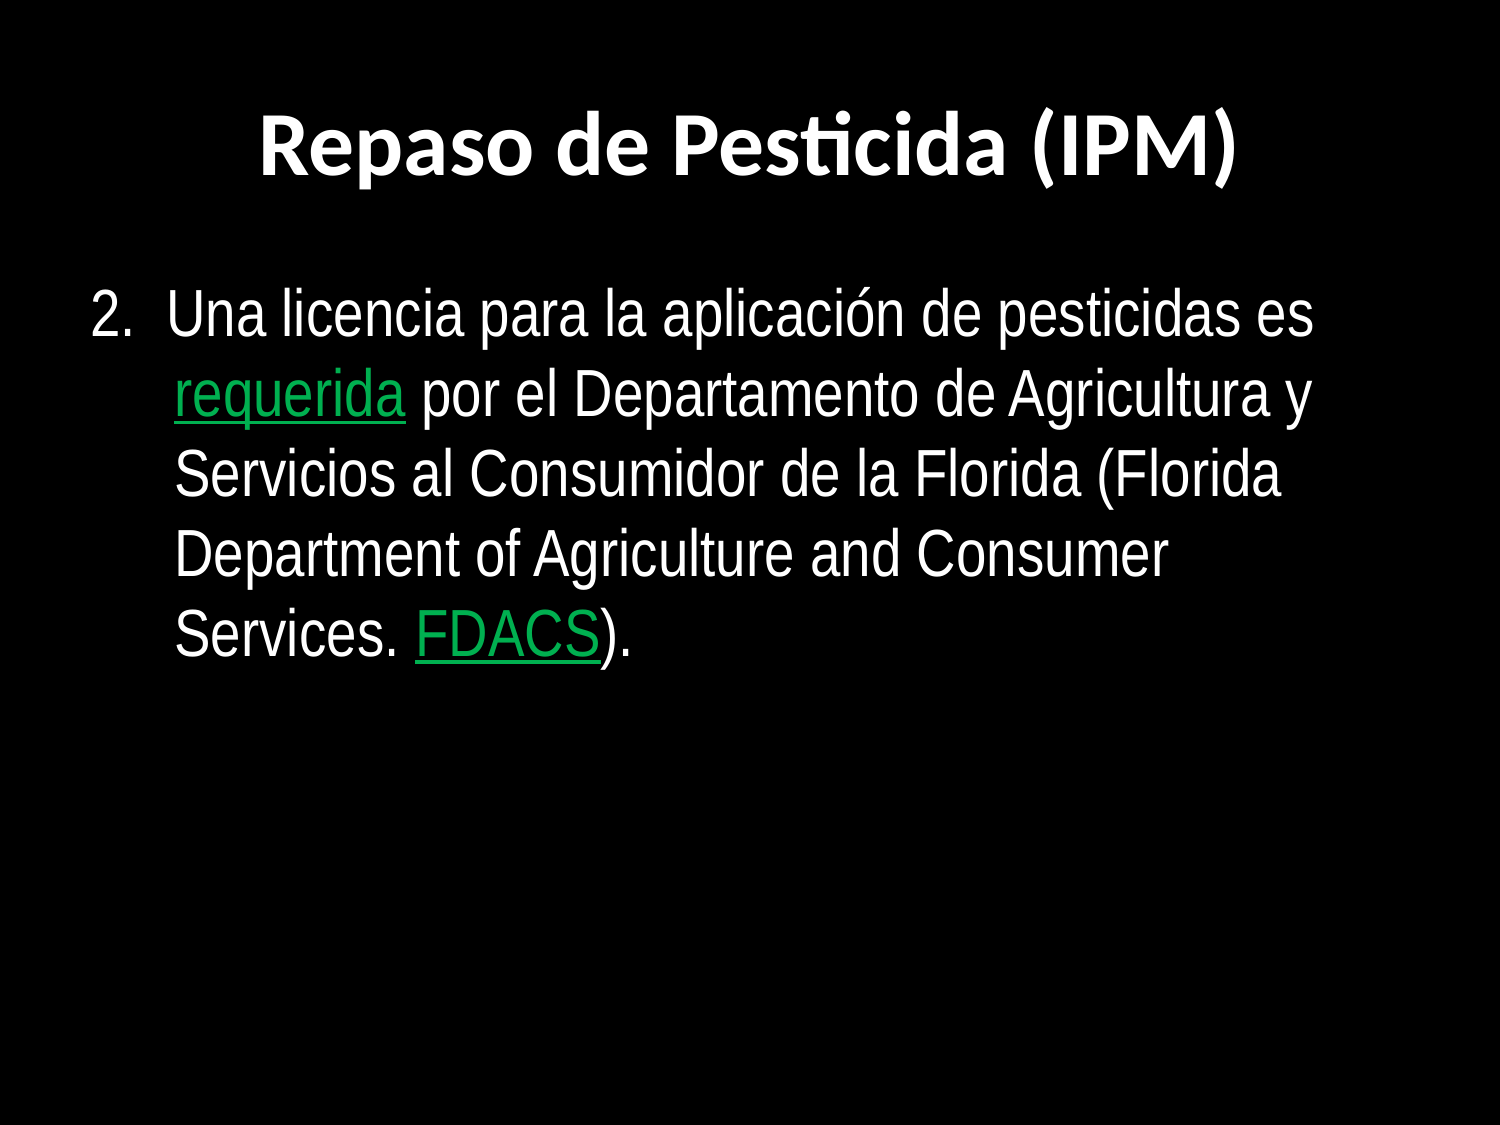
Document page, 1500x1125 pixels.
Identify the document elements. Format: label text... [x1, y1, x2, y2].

list 2. Una licencia para la aplicación de pesticidas es requerida por el Departamento de Agricultura y Servicios al Consumidor de la Florida (Florida Department of Agriculture and Consumer Services. FDACS). [75, 262, 1425, 1005]
title Repaso de Pesticida (IPM) [75, 45, 1425, 233]
